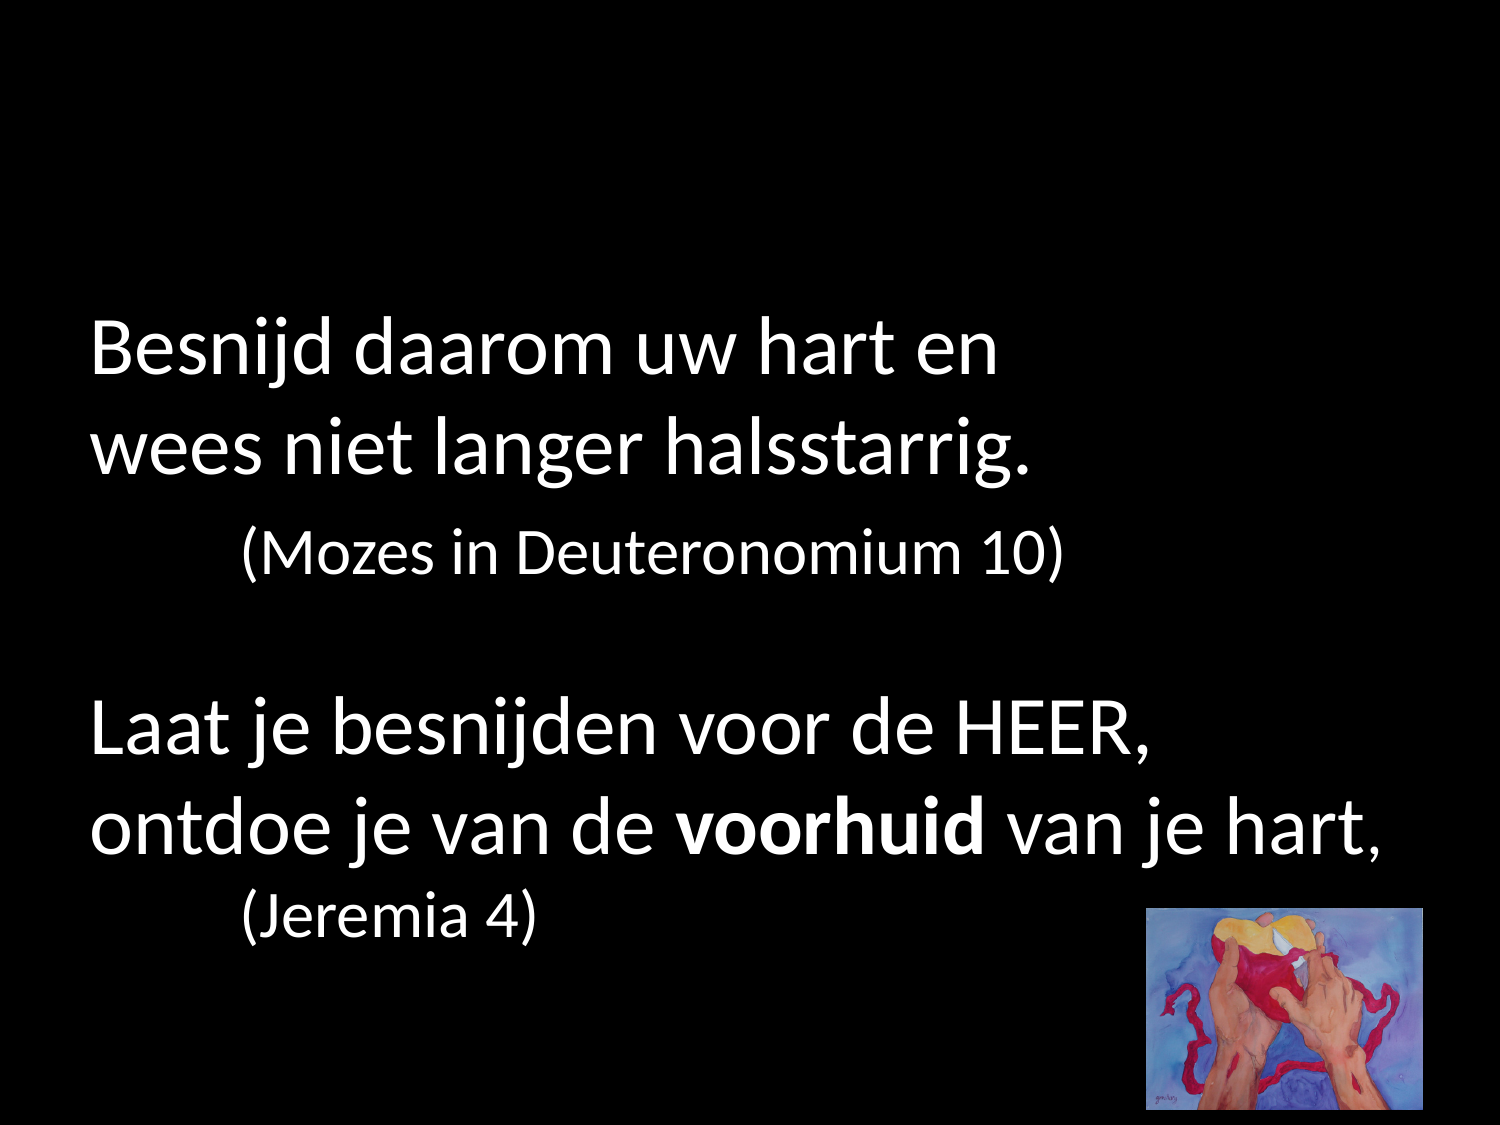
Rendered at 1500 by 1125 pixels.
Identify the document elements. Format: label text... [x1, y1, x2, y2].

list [1101, 908, 1469, 1111]
text_box Besnijd daarom uw hart en wees niet langer halsstarrig. (Mozes in Deuteronomium 10) Laat je besnijden voor de HEER, ontdoe je van de voorhuid van je hart, (Jeremia 4) [75, 283, 1500, 959]
